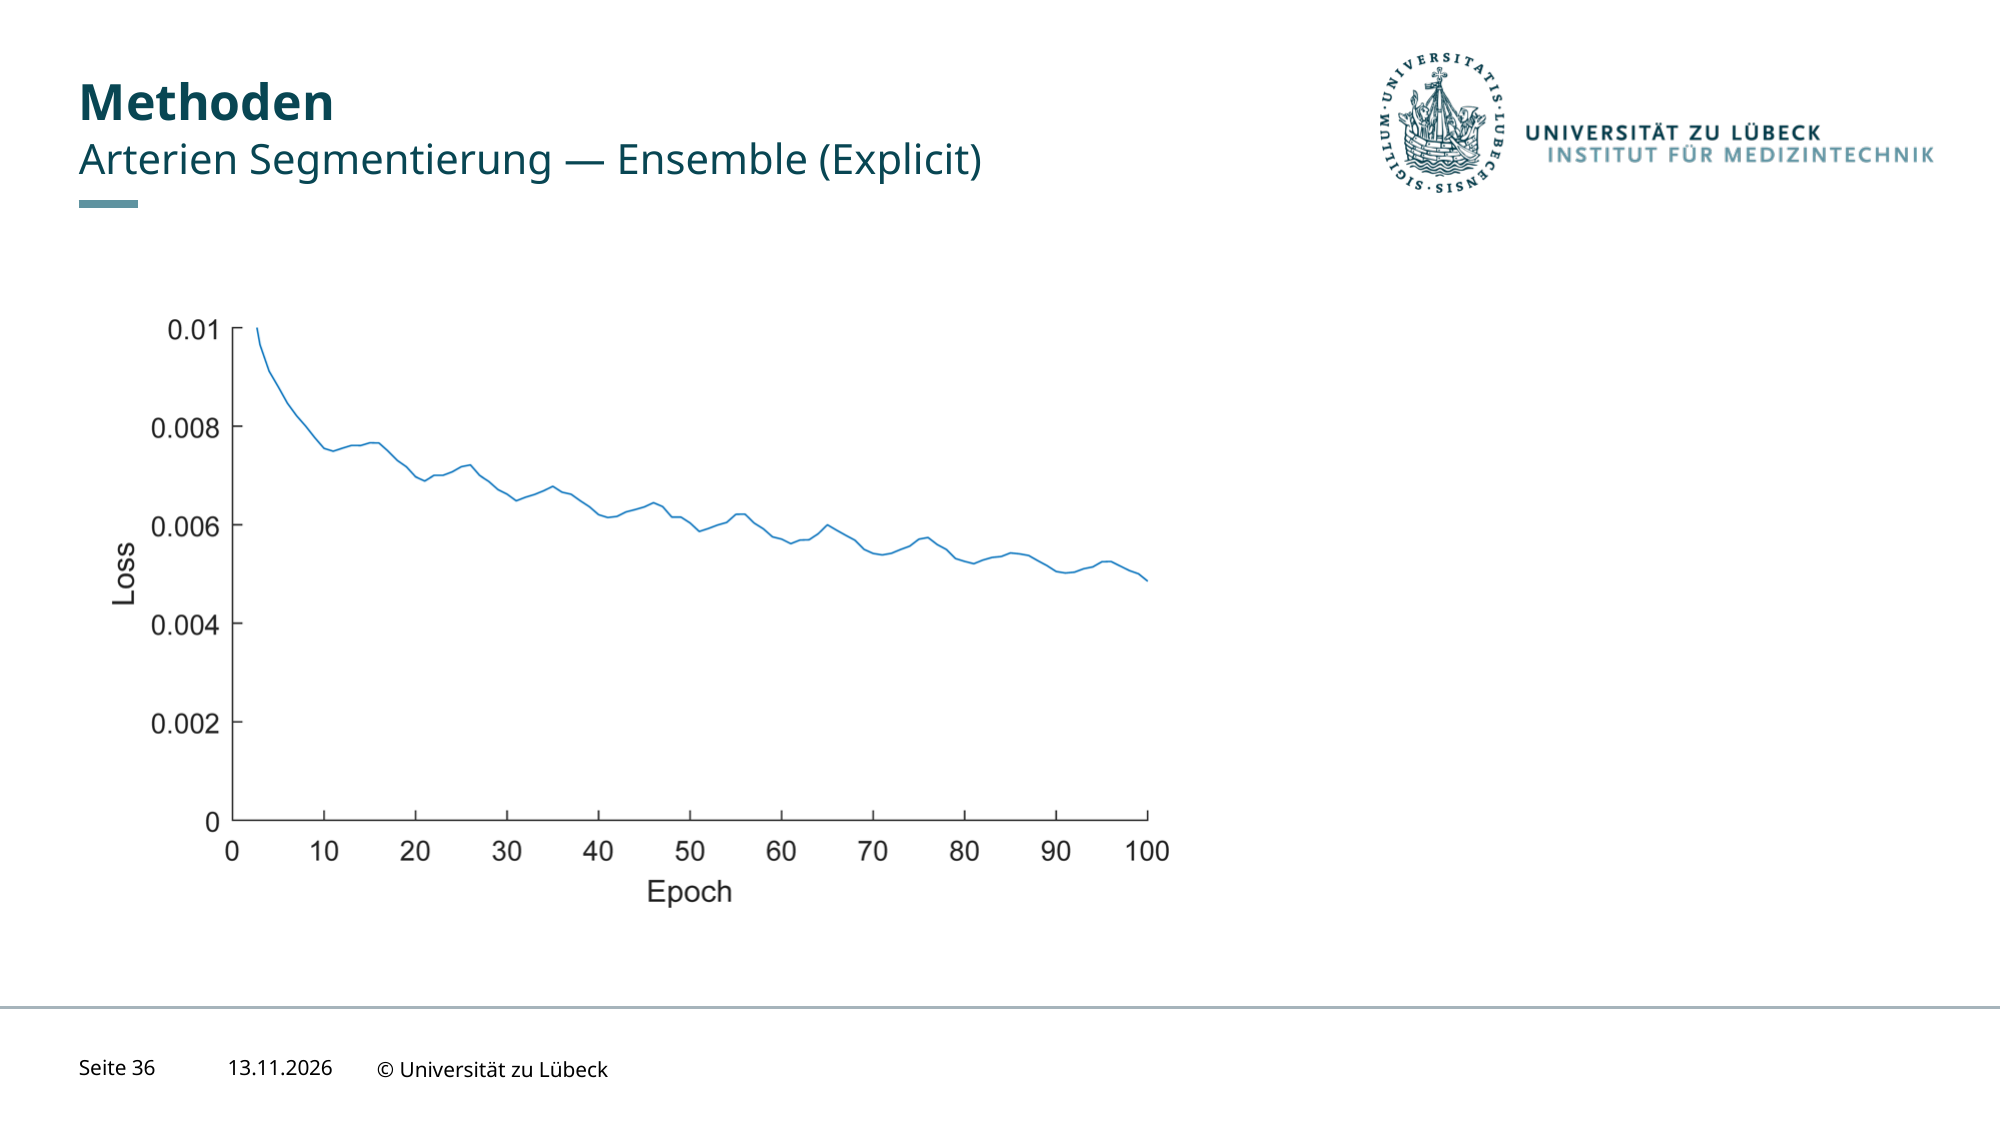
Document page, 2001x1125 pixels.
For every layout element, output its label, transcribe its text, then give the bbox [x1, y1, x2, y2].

picture [1348, 31, 1963, 217]
slide_number Seite 36 [78, 1056, 197, 1082]
list Arterien Segmentierung — Ensemble (Explicit) [78, 127, 1348, 179]
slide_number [227, 1059, 346, 1080]
footer © Universität zu Lübeck [376, 1059, 862, 1080]
picture [78, 279, 1260, 911]
title Methoden [78, 64, 1348, 127]
